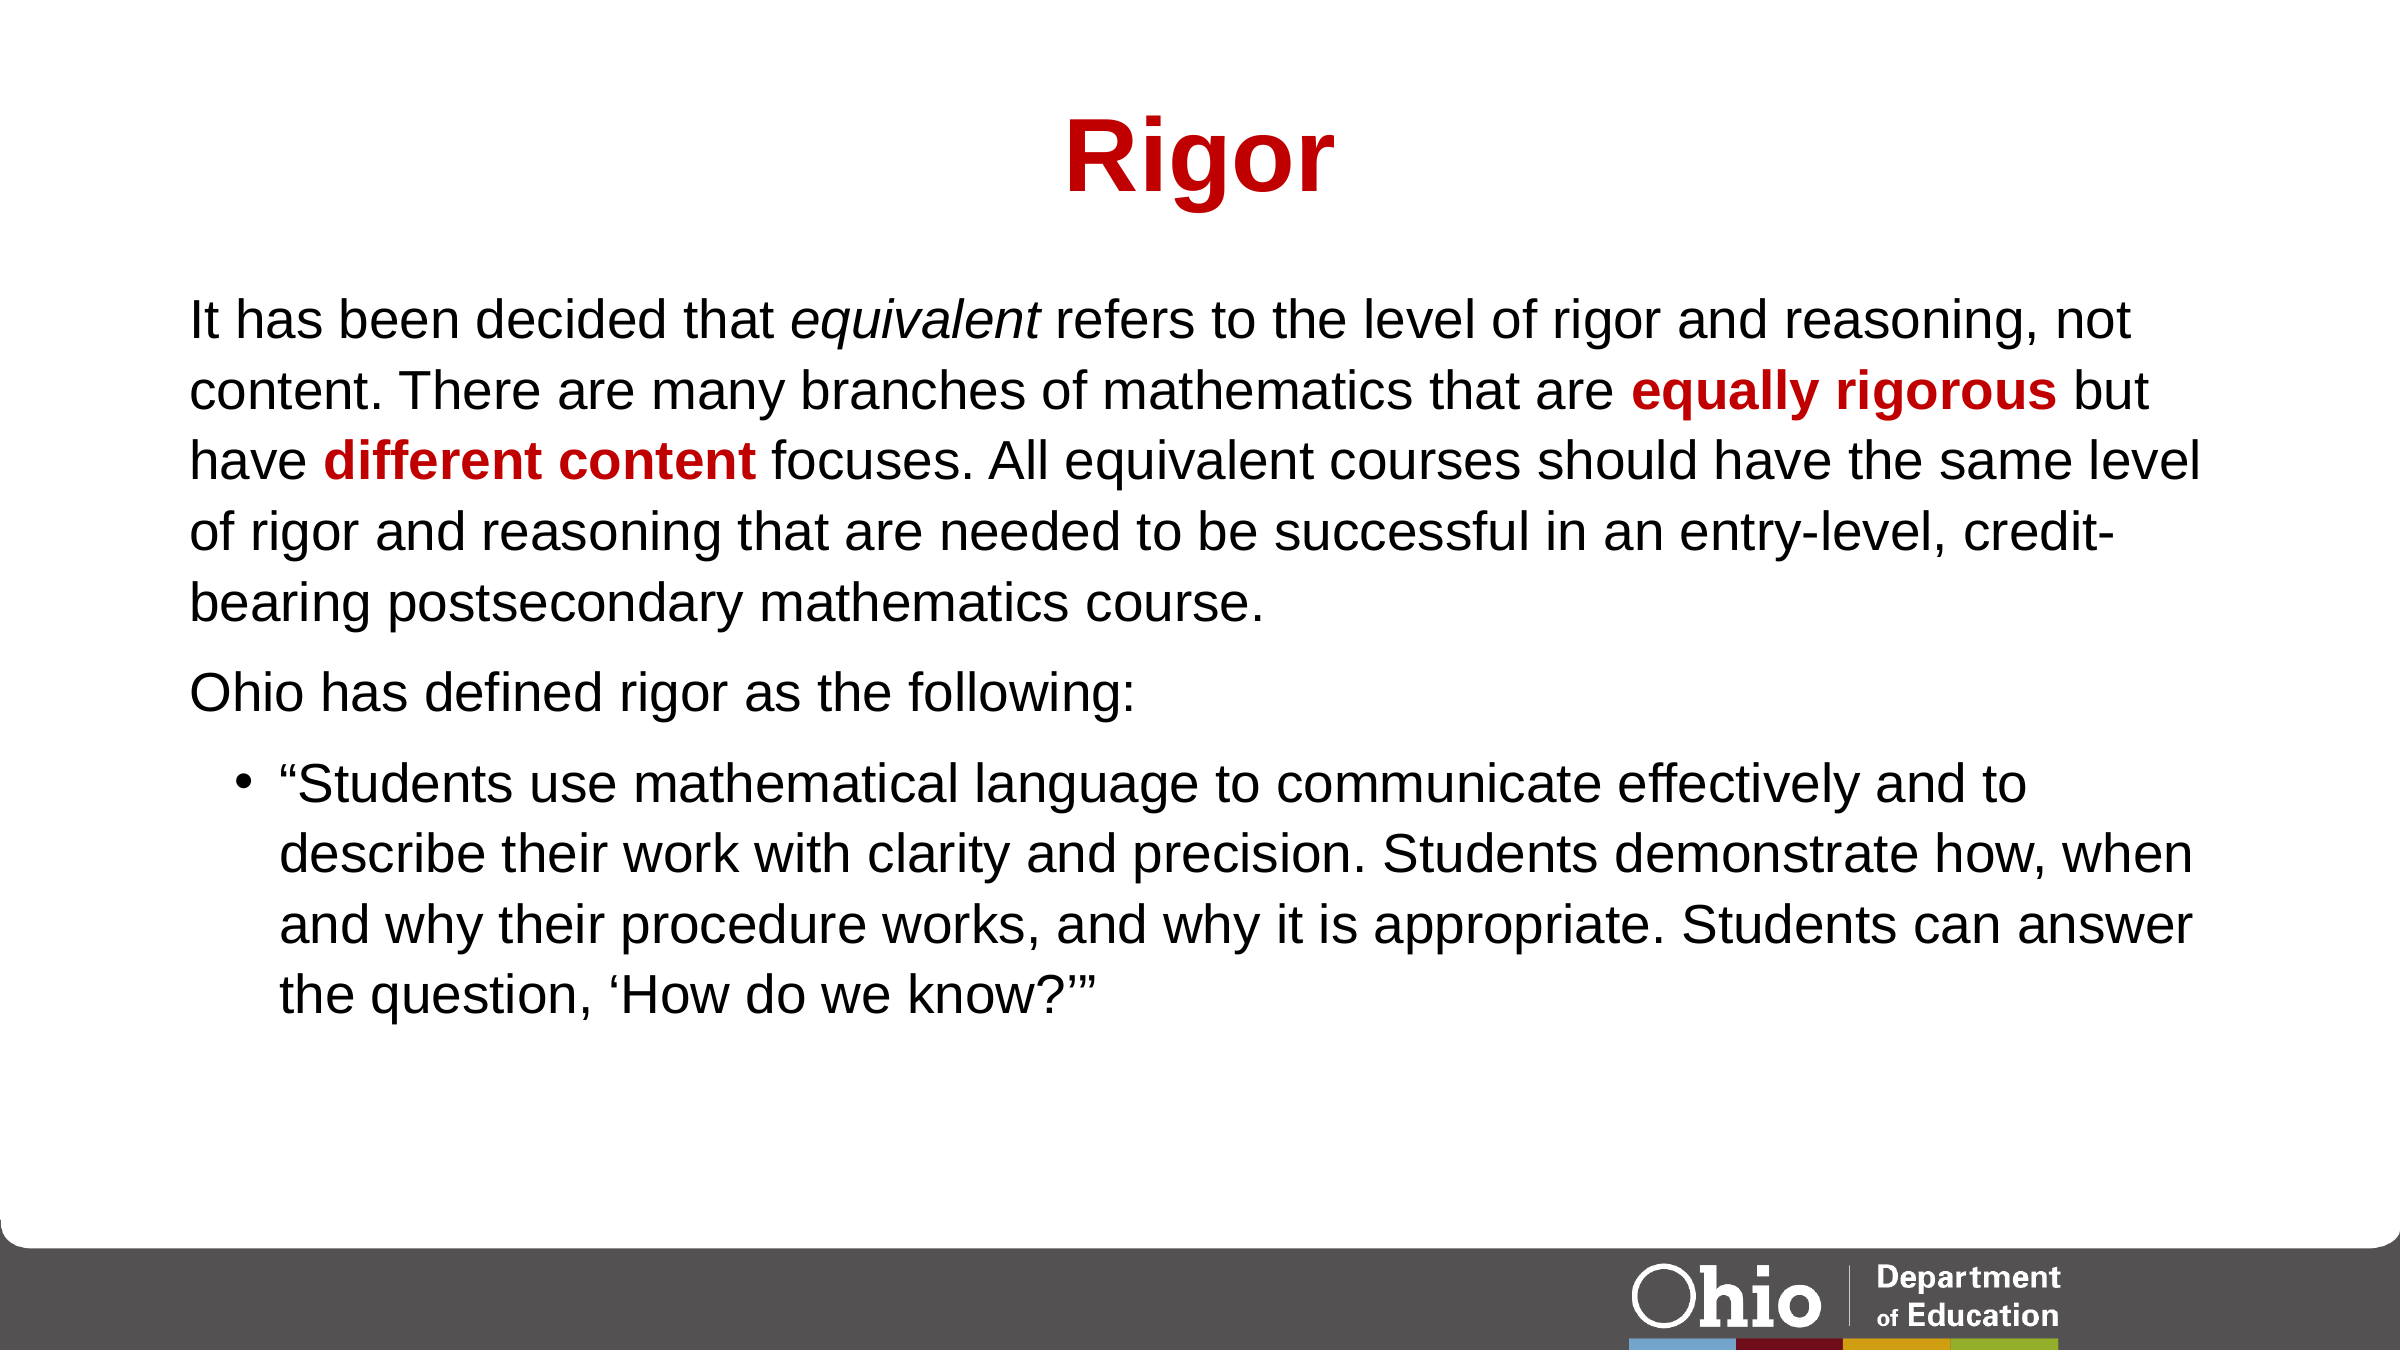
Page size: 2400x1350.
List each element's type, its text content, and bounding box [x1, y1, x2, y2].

title Rigor [390, 86, 2010, 215]
picture [0, 1209, 2400, 1350]
list It has been decided that equivalent refers to the level of rigor and reasoning, not content. There are many branches of mathematics that are equally rigorous but have different content focuses. All equivalent courses should have the same level of rigor and reasoning that are needed to be successful in an entry-level, credit-bearing postsecondary mathematics course. Ohio has defined rigor as the following: “Students use mathematical language to communicate effectively and to describe their work with clarity and precision. Students demonstrate how, when and why their procedure works, and why it is appropriate. Students can answer the question, ‘How do we know?’” [189, 279, 2213, 1171]
